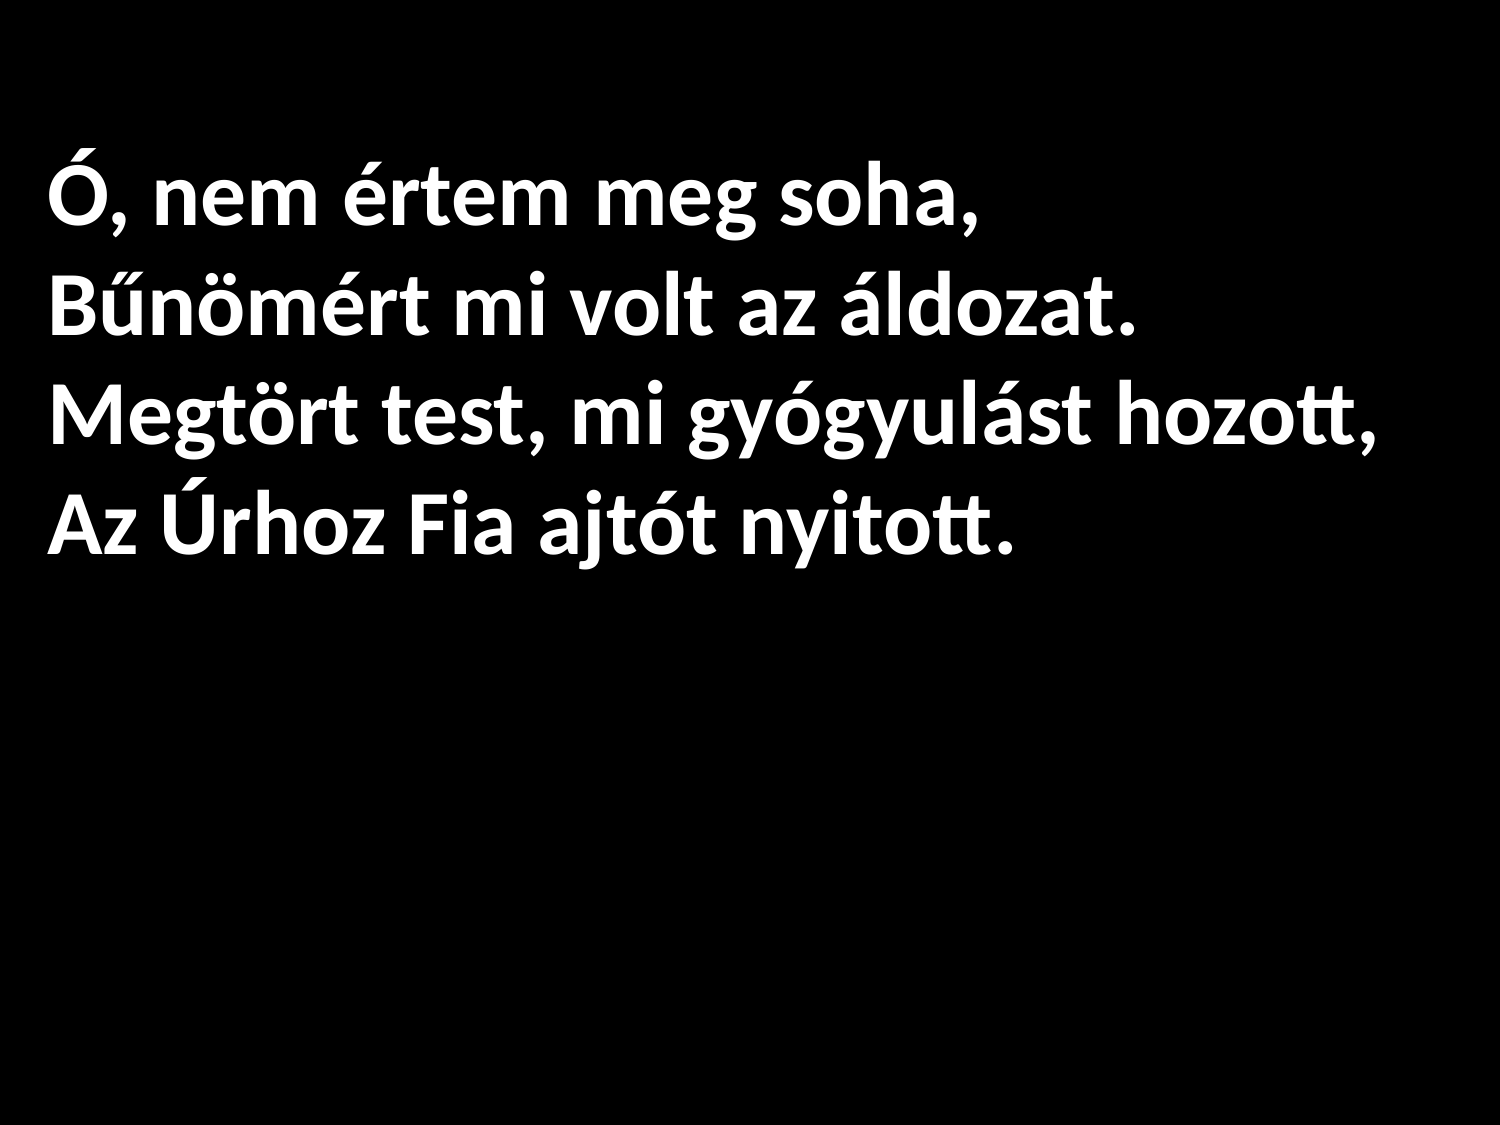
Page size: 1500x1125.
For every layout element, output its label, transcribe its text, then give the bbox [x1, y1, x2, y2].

text_box Ó, nem értem meg soha, Bűnömért mi volt az áldozat. Megtört test, mi gyógyulást hozott, Az Úrhoz Fia ajtót nyitott. [17, 17, 1477, 1111]
